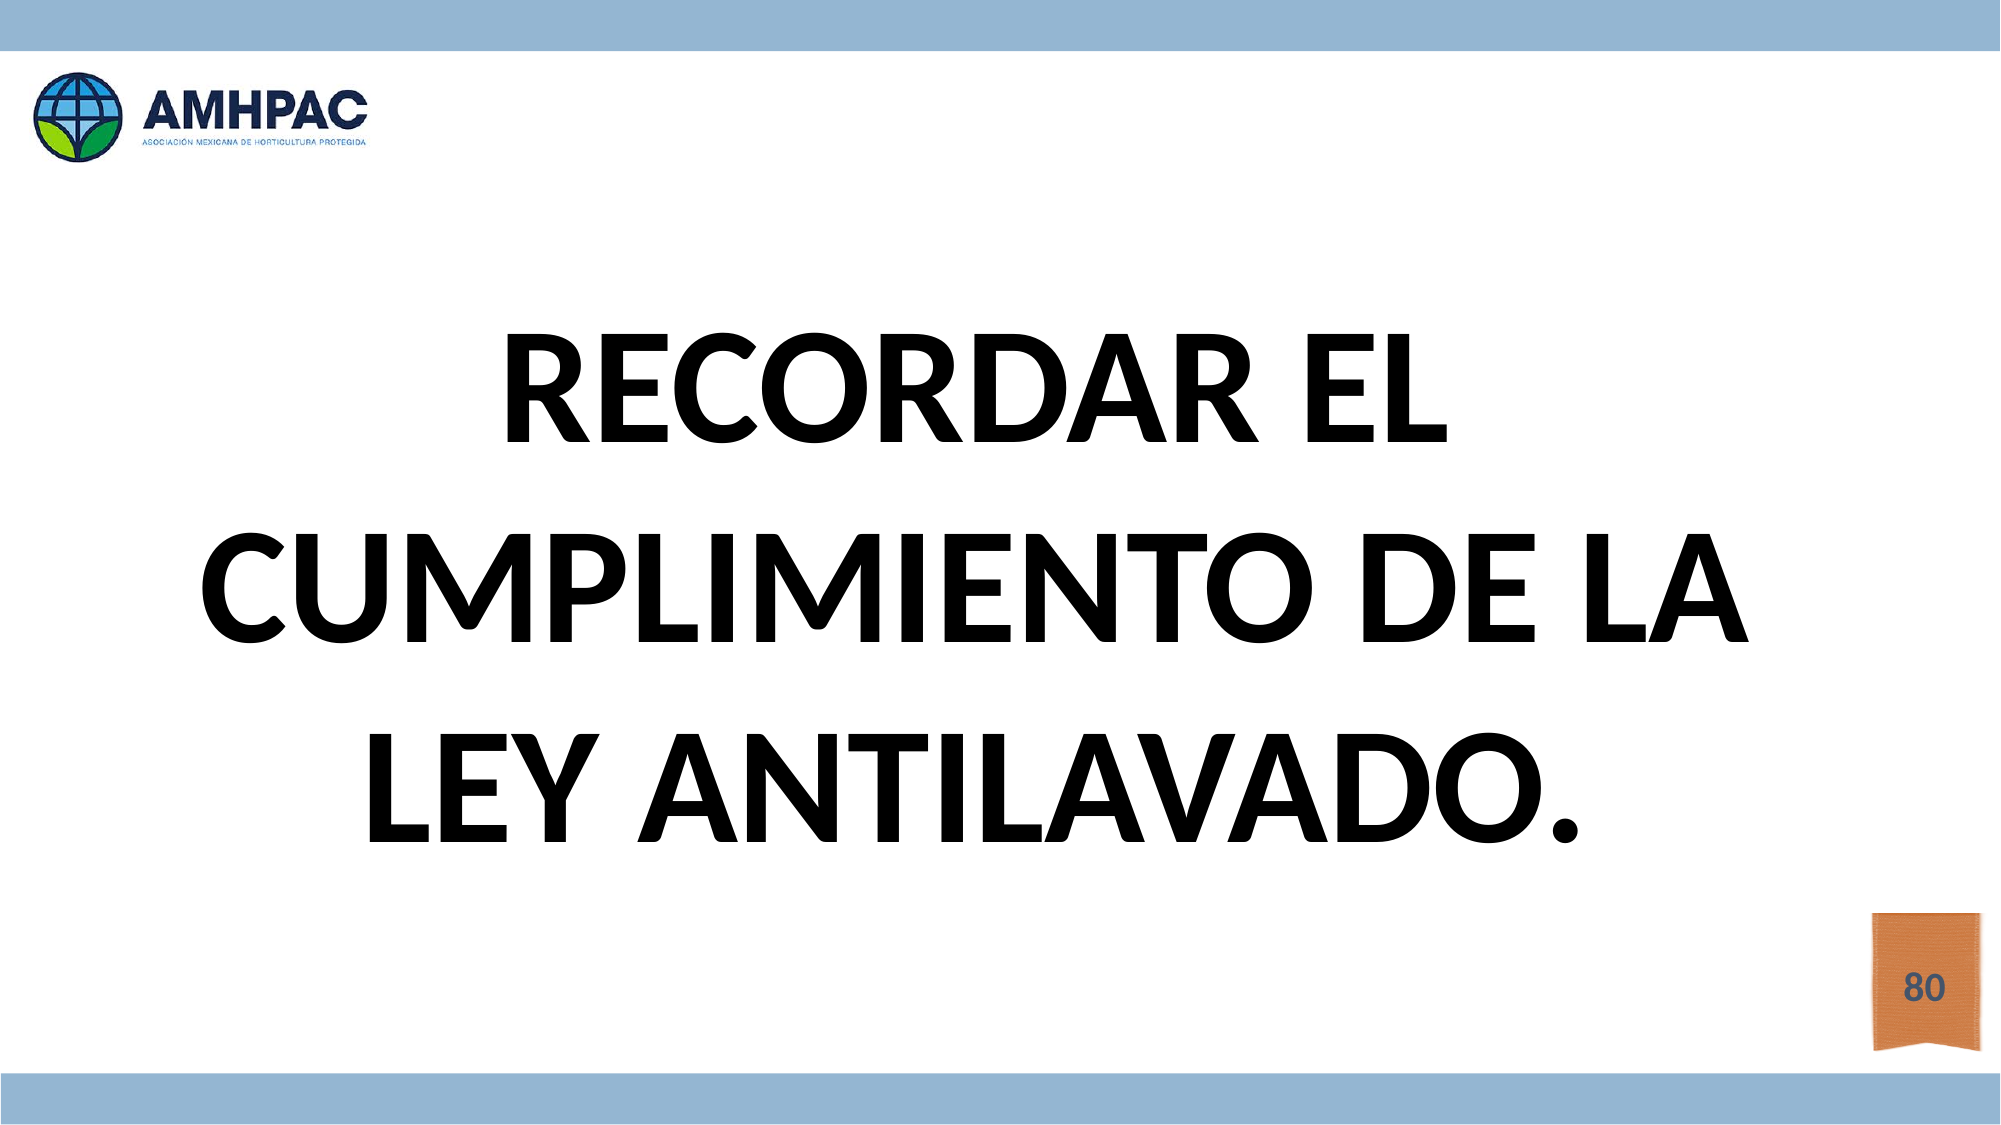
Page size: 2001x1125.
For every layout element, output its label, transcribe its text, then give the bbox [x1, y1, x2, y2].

text_box 80 [1510, 952, 1961, 1013]
picture [29, 71, 375, 163]
text_box RECORDAR EL CUMPLIMIENTO DE LA LEY ANTILAVADO. [145, 268, 1805, 883]
